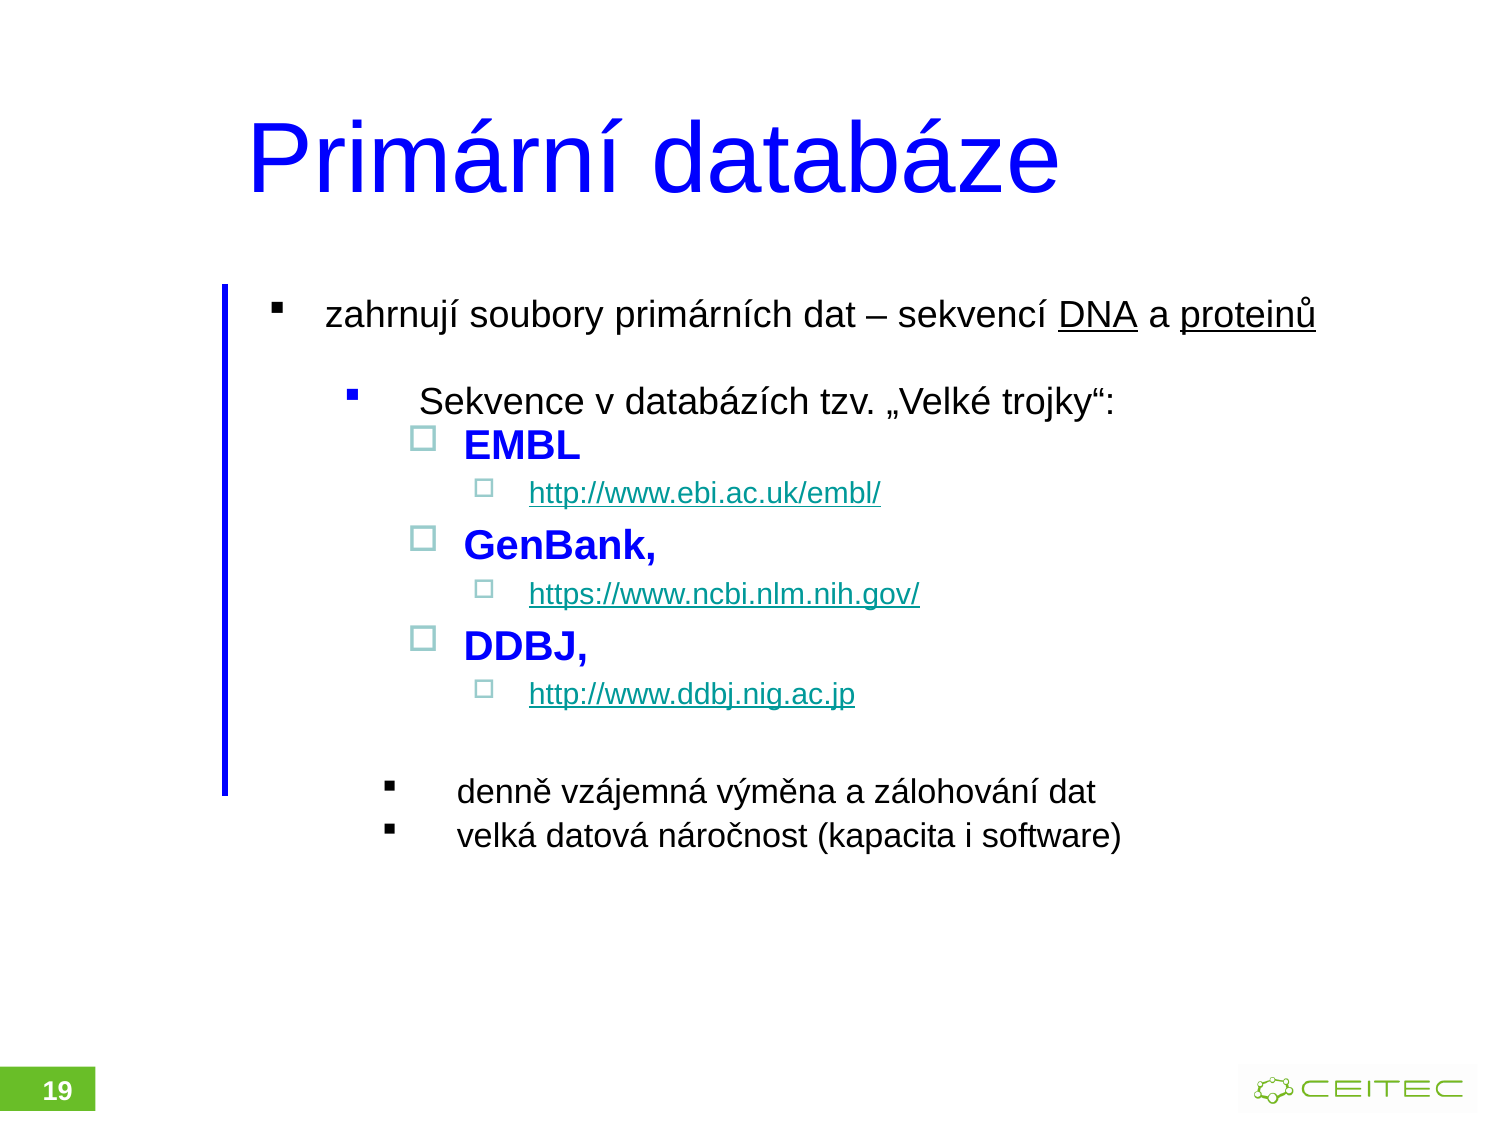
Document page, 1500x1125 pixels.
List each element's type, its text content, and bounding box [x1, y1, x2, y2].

text_box Sekvence v databázích tzv. „Velké trojky“: [328, 369, 1191, 445]
picture [1238, 1064, 1478, 1113]
text_box [366, 837, 1304, 1002]
text_box Primární databáze [231, 26, 1382, 278]
text_box zahrnují soubory primárních dat – sekvencí DNA a proteinů [253, 282, 1429, 358]
text_box velká datová náročnost (kapacita i software) [366, 805, 1230, 837]
text_box denně vzájemná výměna a zálohování dat [366, 762, 1230, 805]
list EMBL http://www.ebi.ac.uk/embl/ GenBank, https://www.ncbi.nlm.nih.gov/ DDBJ, http://www.ddbj.nig.ac.jp [407, 417, 1500, 531]
